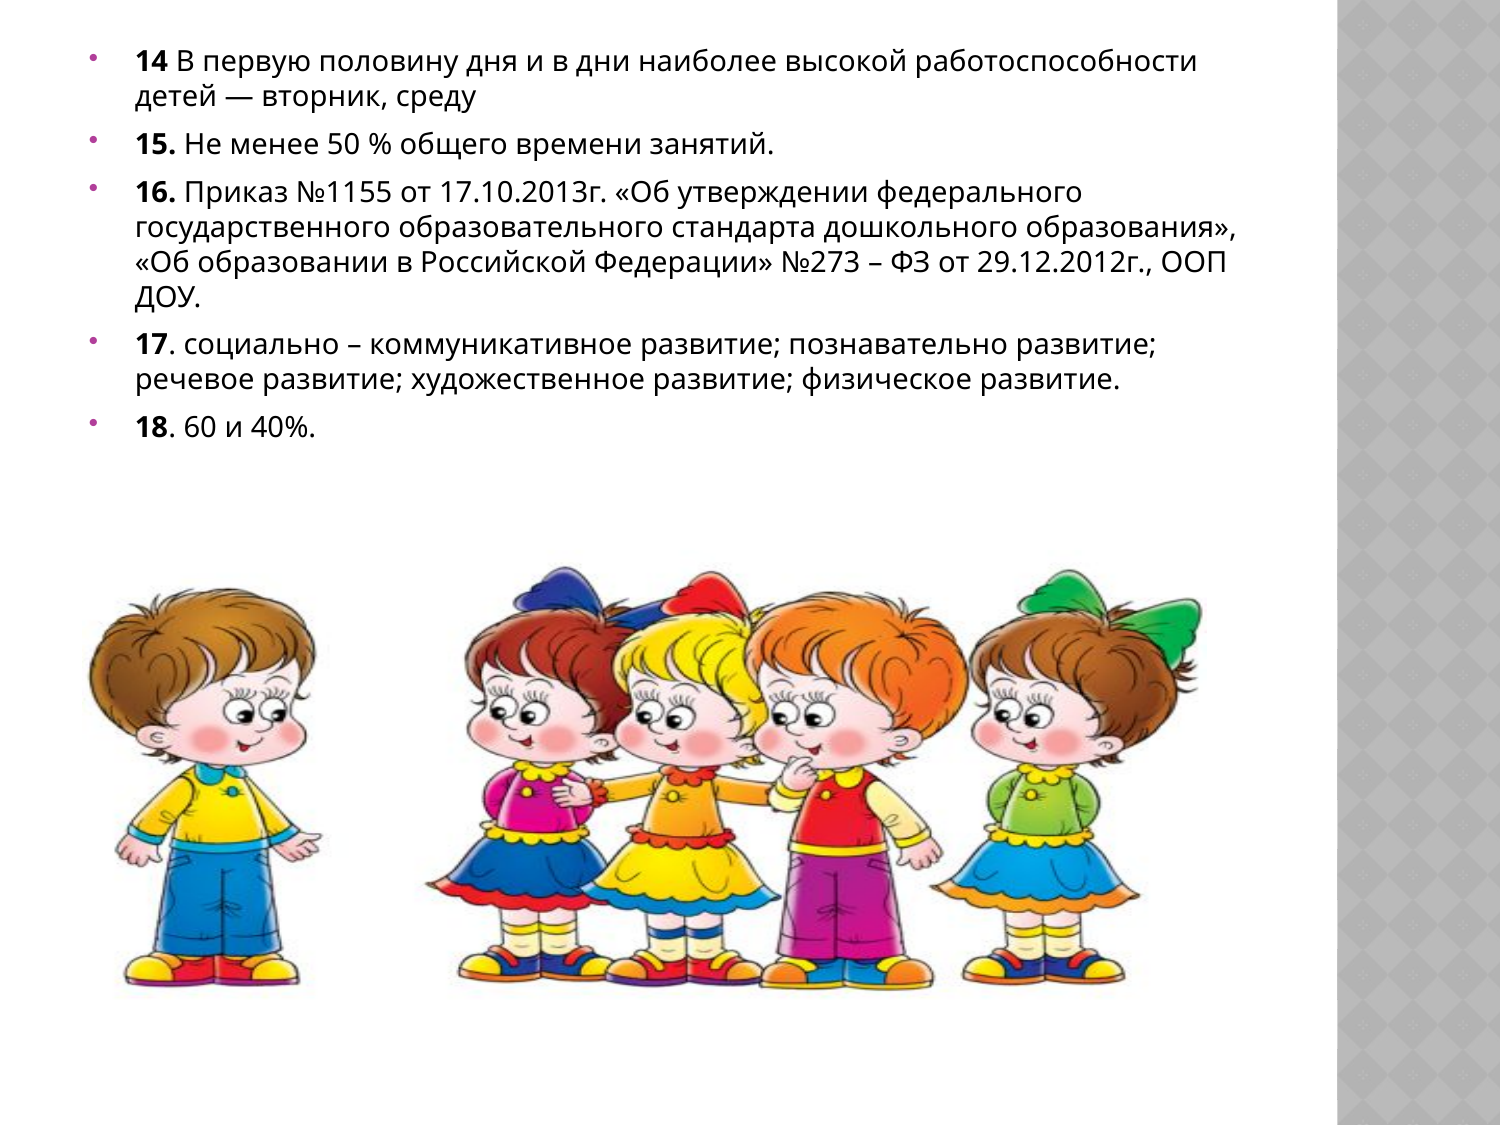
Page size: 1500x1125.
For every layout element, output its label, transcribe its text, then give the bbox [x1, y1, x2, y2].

list 14 В первую половину дня и в дни наиболее высокой работоспособности детей — вторник, среду 15. Не менее 50 % общего времени занятий. 16. Приказ №1155 от 17.10.2013г. «Об утверждении федерального государственного образовательного стандарта дошкольного образования», «Об образовании в Российской Федерации» №273 – ФЗ от 29.12.2012г., ООП ДОУ. 17. социально – коммуникативное развитие; познавательно развитие; речевое развитие; художественное развитие; физическое развитие. 18. 60 и 40%. [75, 35, 1263, 1059]
picture [81, 479, 1208, 1079]
